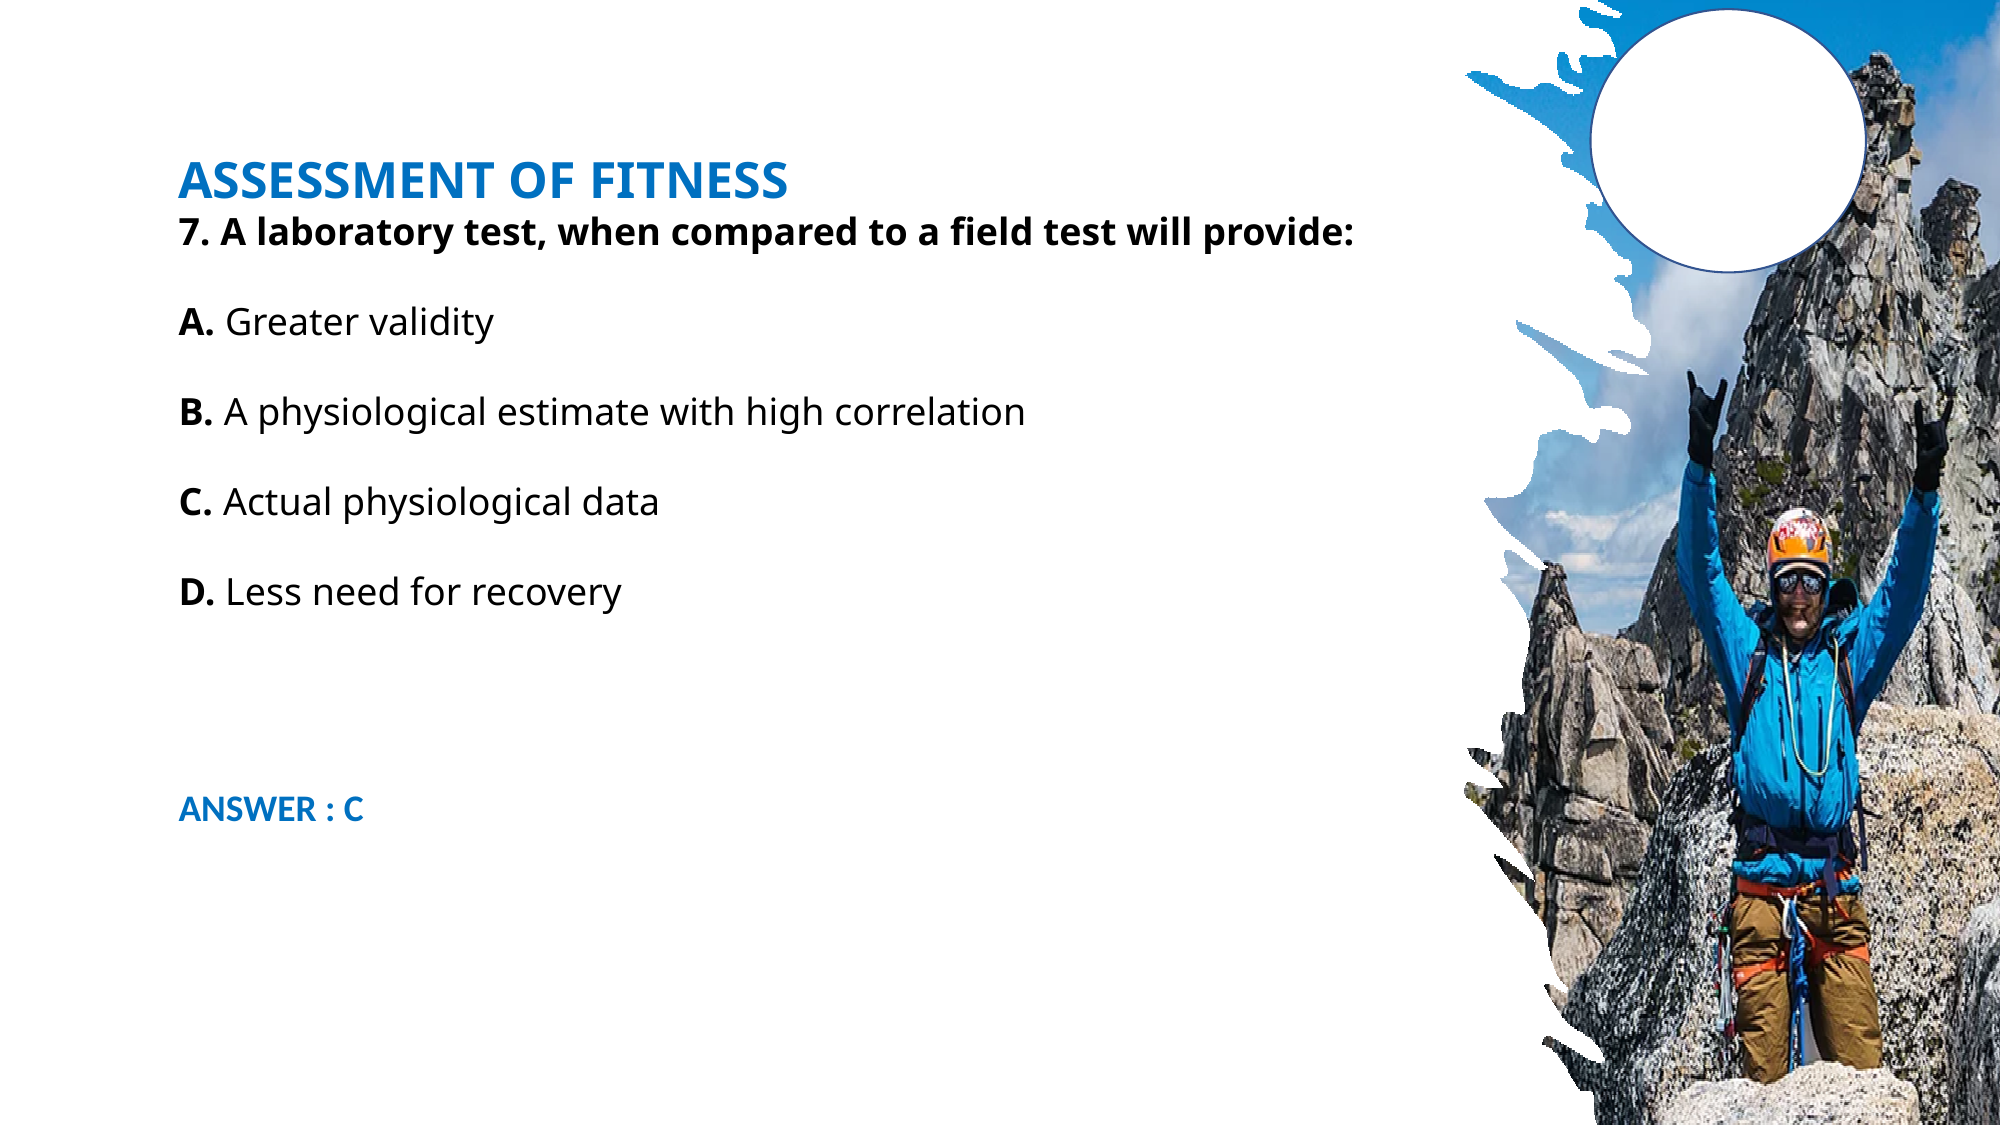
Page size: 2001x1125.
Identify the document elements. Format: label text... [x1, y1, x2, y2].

text_box ANSWER : C [163, 776, 580, 837]
text_box ASSESSMENT OF FITNESS 7. A laboratory test, when compared to a field test will provide: A. Greater validity B. A physiological estimate with high correlation C. Actual physiological data D. Less need for recovery [163, 140, 1415, 666]
picture [1456, 0, 2000, 1125]
